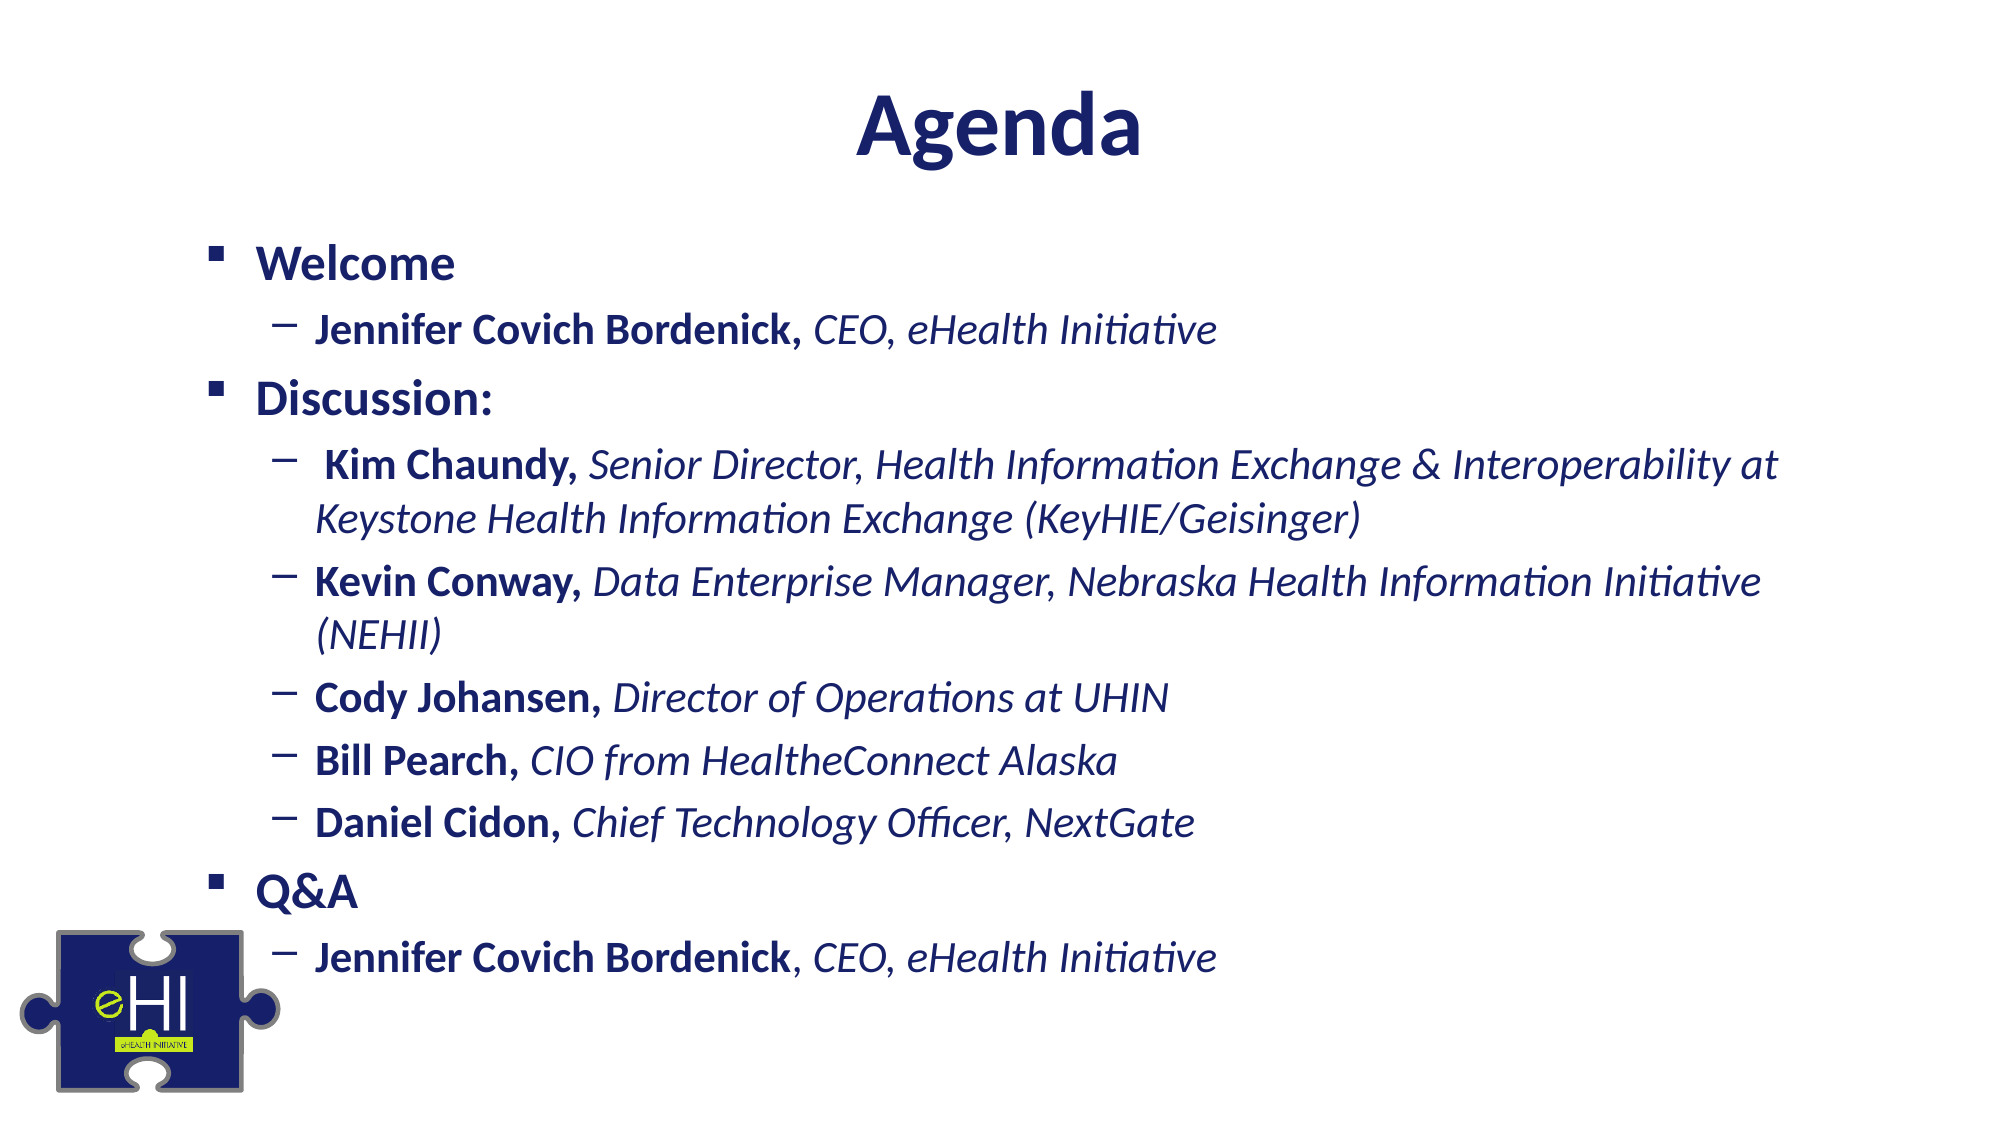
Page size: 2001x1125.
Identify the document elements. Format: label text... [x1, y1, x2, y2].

picture [25, 935, 275, 1087]
title Agenda [99, 24, 1900, 213]
list Welcome Jennifer Covich Bordenick, CEO, eHealth Initiative Discussion: Kim Chaundy, Senior Director, Health Information Exchange & Interoperability at Keystone Health Information Exchange (KeyHIE/Geisinger) Kevin Conway, Data Enterprise Manager, Nebraska Health Information Initiative (NEHII) Cody Johansen, Director of Operations at UHIN Bill Pearch, CIO from HealtheConnect Alaska Daniel Cidon, Chief Technology Officer, NextGate Q&A Jennifer Covich Bordenick, CEO, eHealth Initiative [189, 221, 1812, 996]
